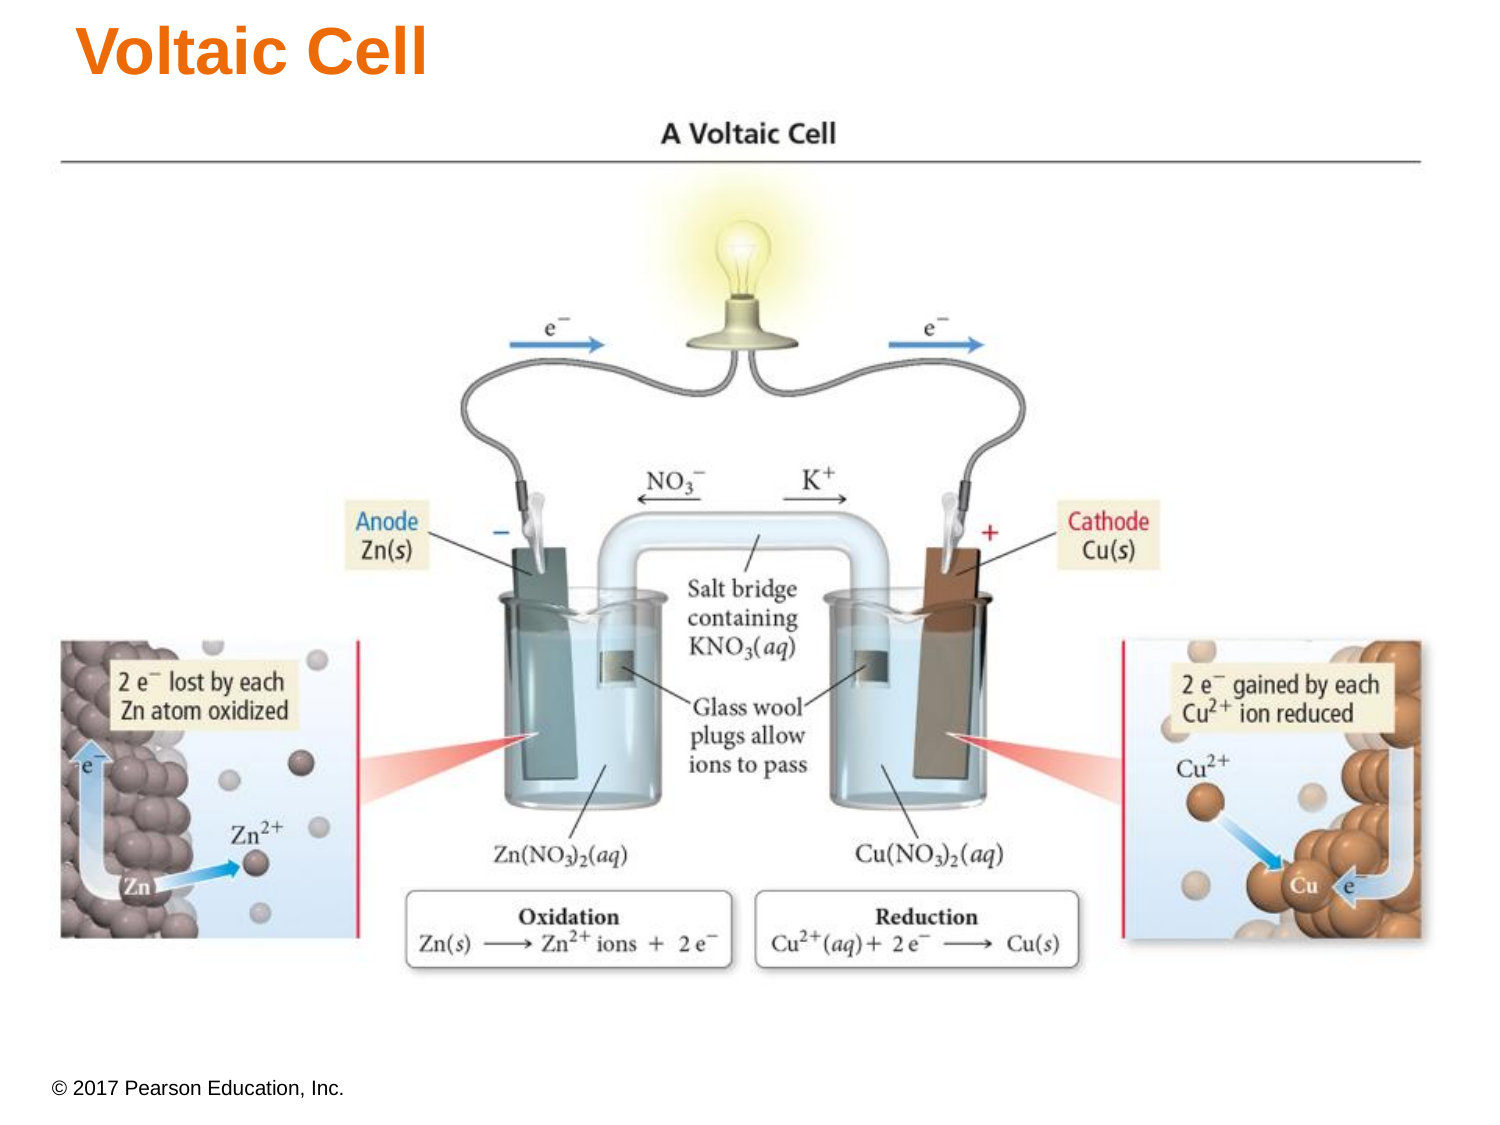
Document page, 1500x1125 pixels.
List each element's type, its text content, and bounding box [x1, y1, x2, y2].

picture [49, 111, 1451, 987]
title Voltaic Cell [0, 0, 1500, 96]
